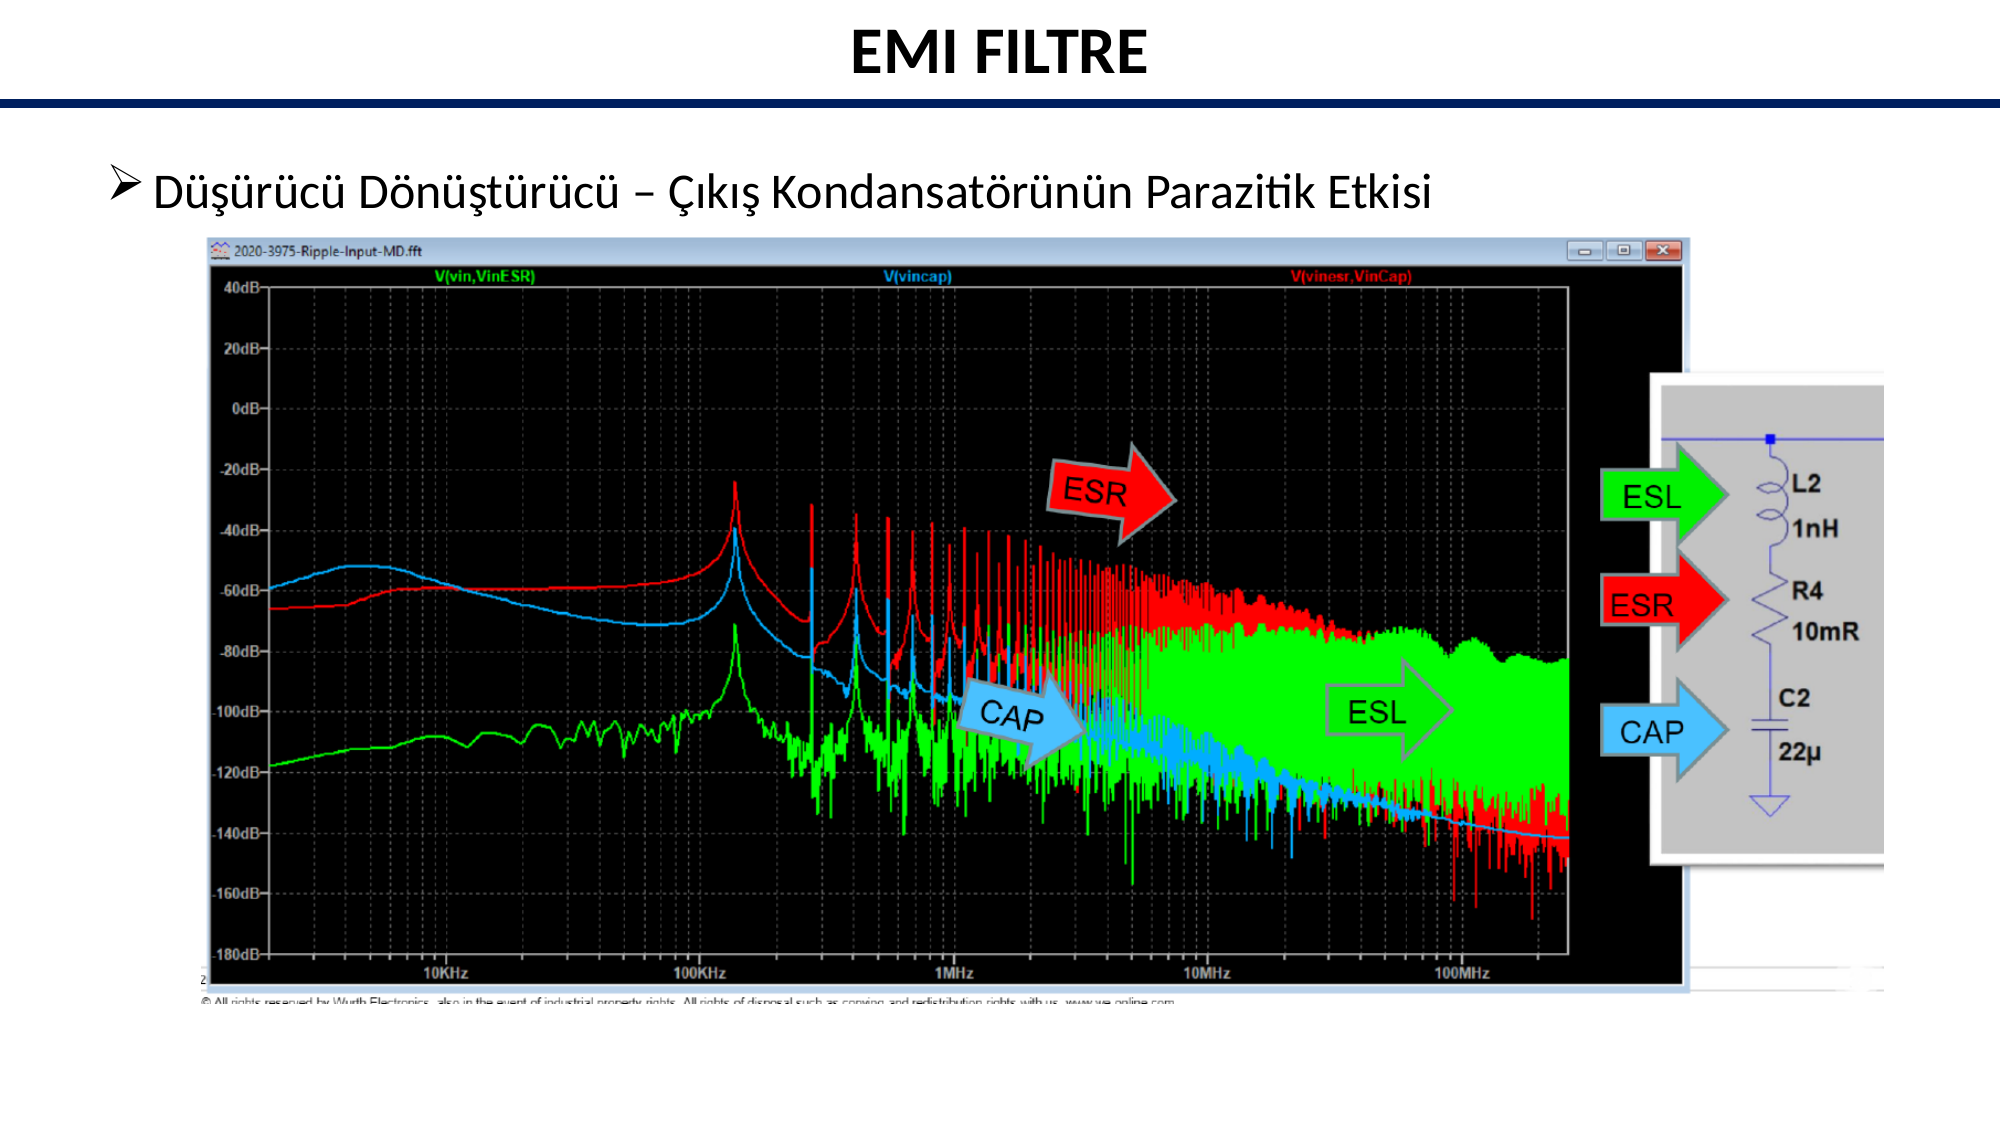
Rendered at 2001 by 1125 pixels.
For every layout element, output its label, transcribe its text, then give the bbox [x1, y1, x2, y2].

text_box Düşürücü Dönüştürücü – Çıkış Kondansatörünün Parazitik Etkisi [91, 120, 1909, 226]
text_box EMI FILTRE [0, 0, 2000, 95]
picture [201, 232, 1884, 1004]
